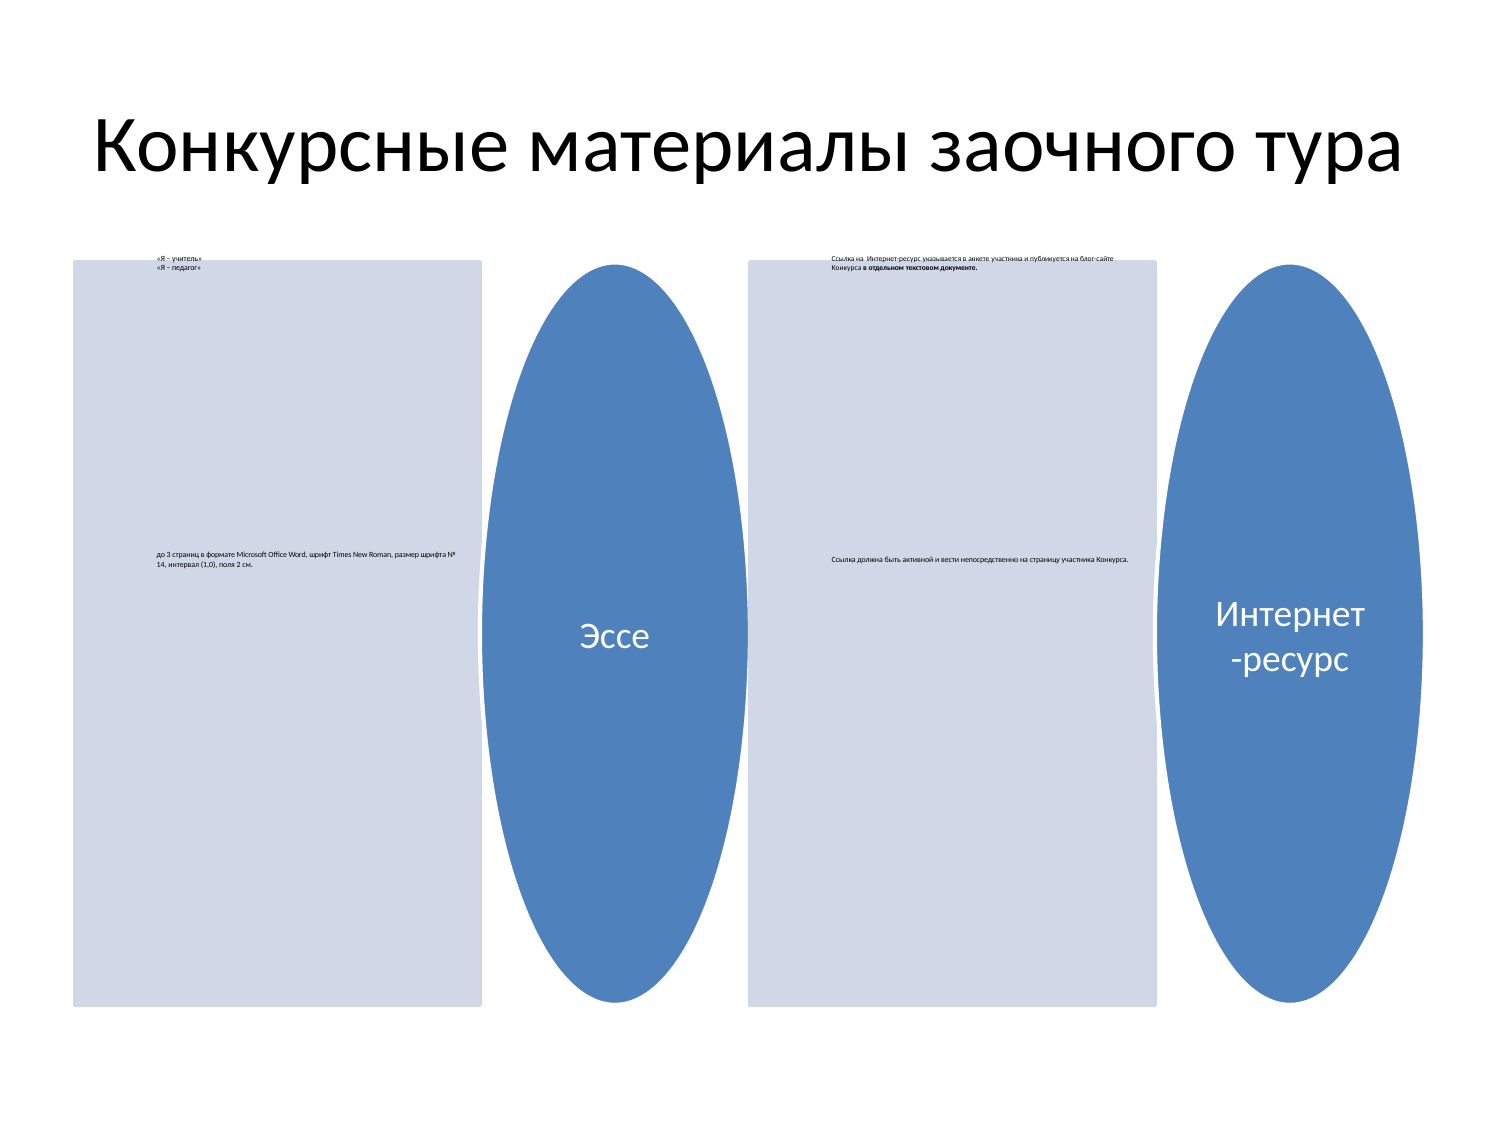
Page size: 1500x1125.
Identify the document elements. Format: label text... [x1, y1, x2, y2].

title Конкурсные материалы заочного тура [75, 45, 1425, 233]
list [74, 262, 1426, 1006]
